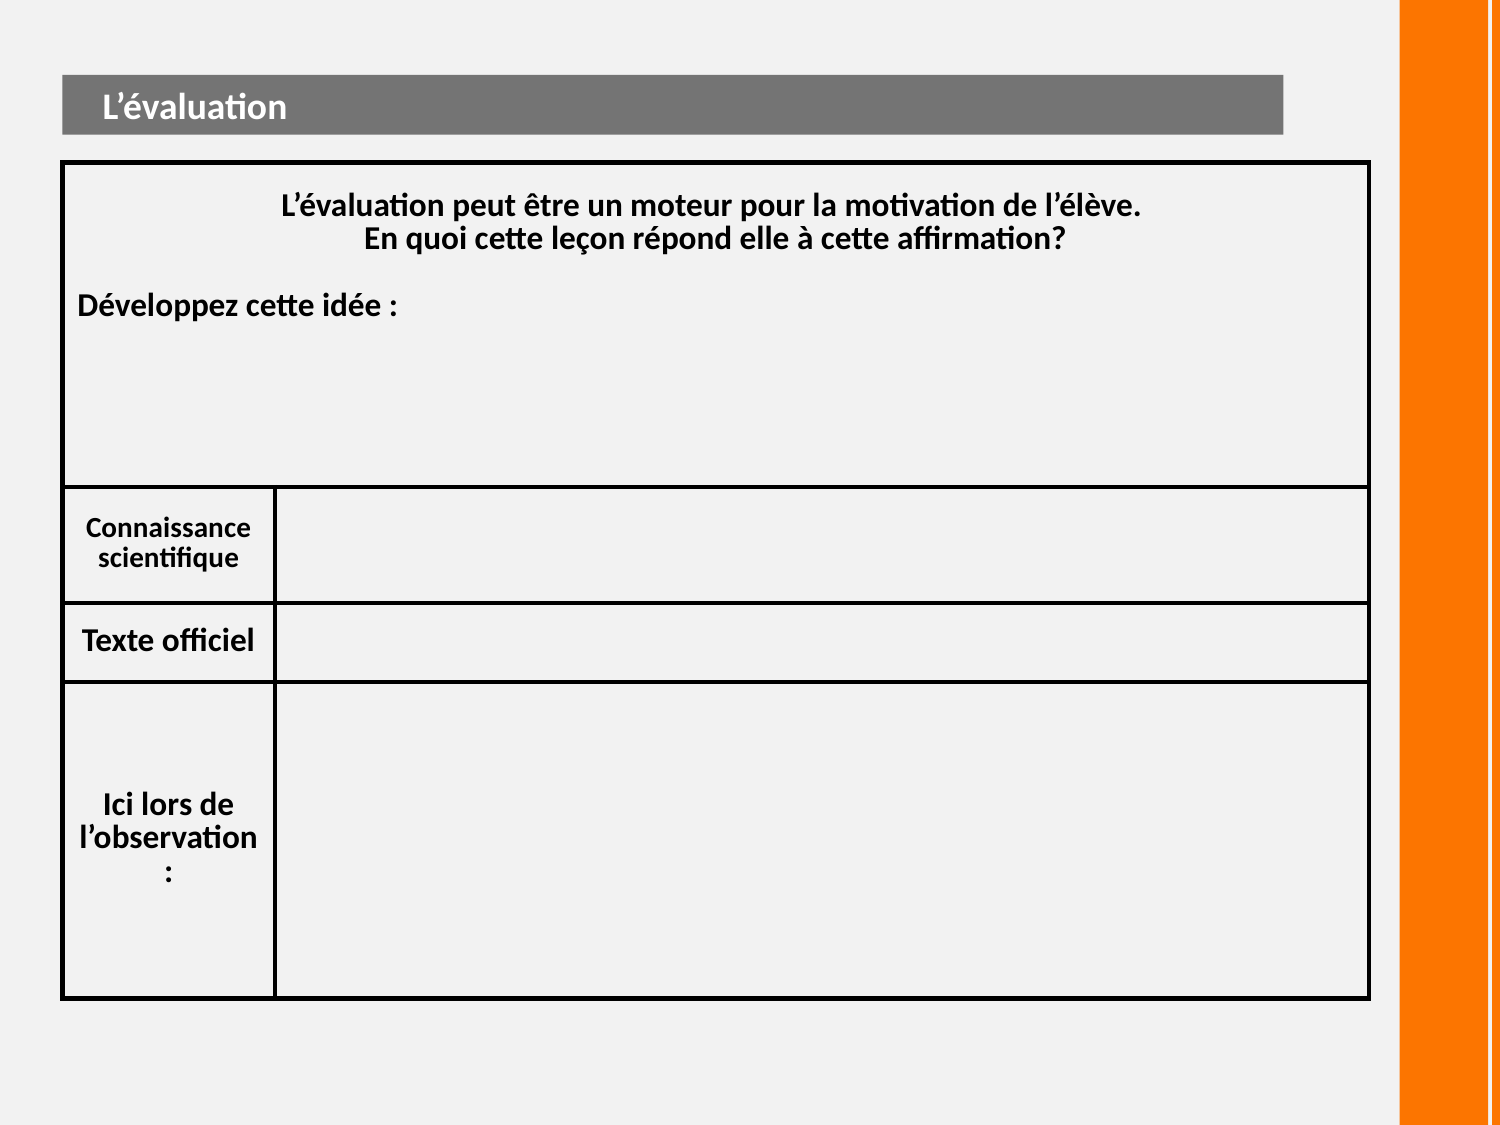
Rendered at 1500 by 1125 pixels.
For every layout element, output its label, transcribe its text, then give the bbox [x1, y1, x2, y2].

text_box L’évaluation [62, 74, 1284, 135]
table_cell [277, 605, 1367, 680]
table_cell Ici lors de l’observation: [65, 684, 273, 996]
table_header L’évaluation peut être un moteur pour la motivation de l’élève. En quoi cette leçon répond elle à cette affirmation? Développez cette idée : [65, 165, 1367, 485]
table_cell Connaissance scientifique [65, 489, 273, 601]
table_cell [277, 489, 1367, 601]
table_cell [277, 684, 1367, 996]
table_cell Texte officiel [65, 605, 273, 680]
